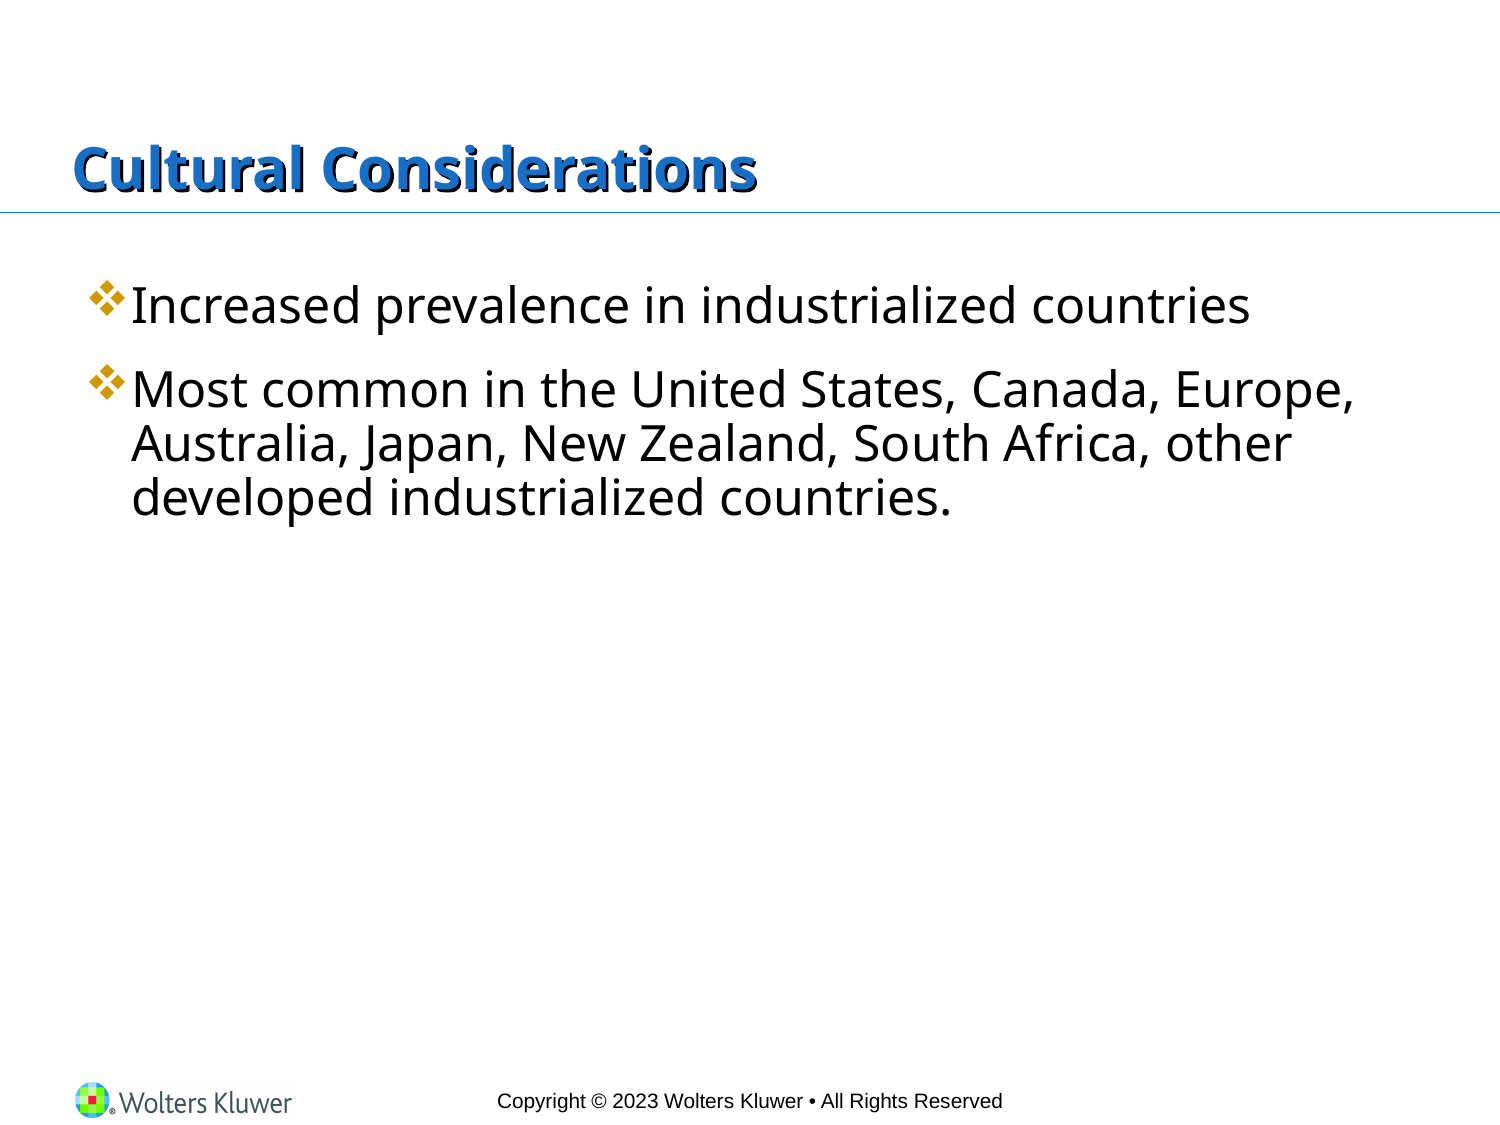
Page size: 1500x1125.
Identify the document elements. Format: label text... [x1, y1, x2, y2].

title Cultural Considerations [71, 138, 1470, 203]
list Increased prevalence in industrialized countries Most common in the United States, Canada, Europe, Australia, Japan, New Zealand, South Africa, other developed industrialized countries. [69, 272, 1483, 878]
picture [75, 1082, 292, 1118]
